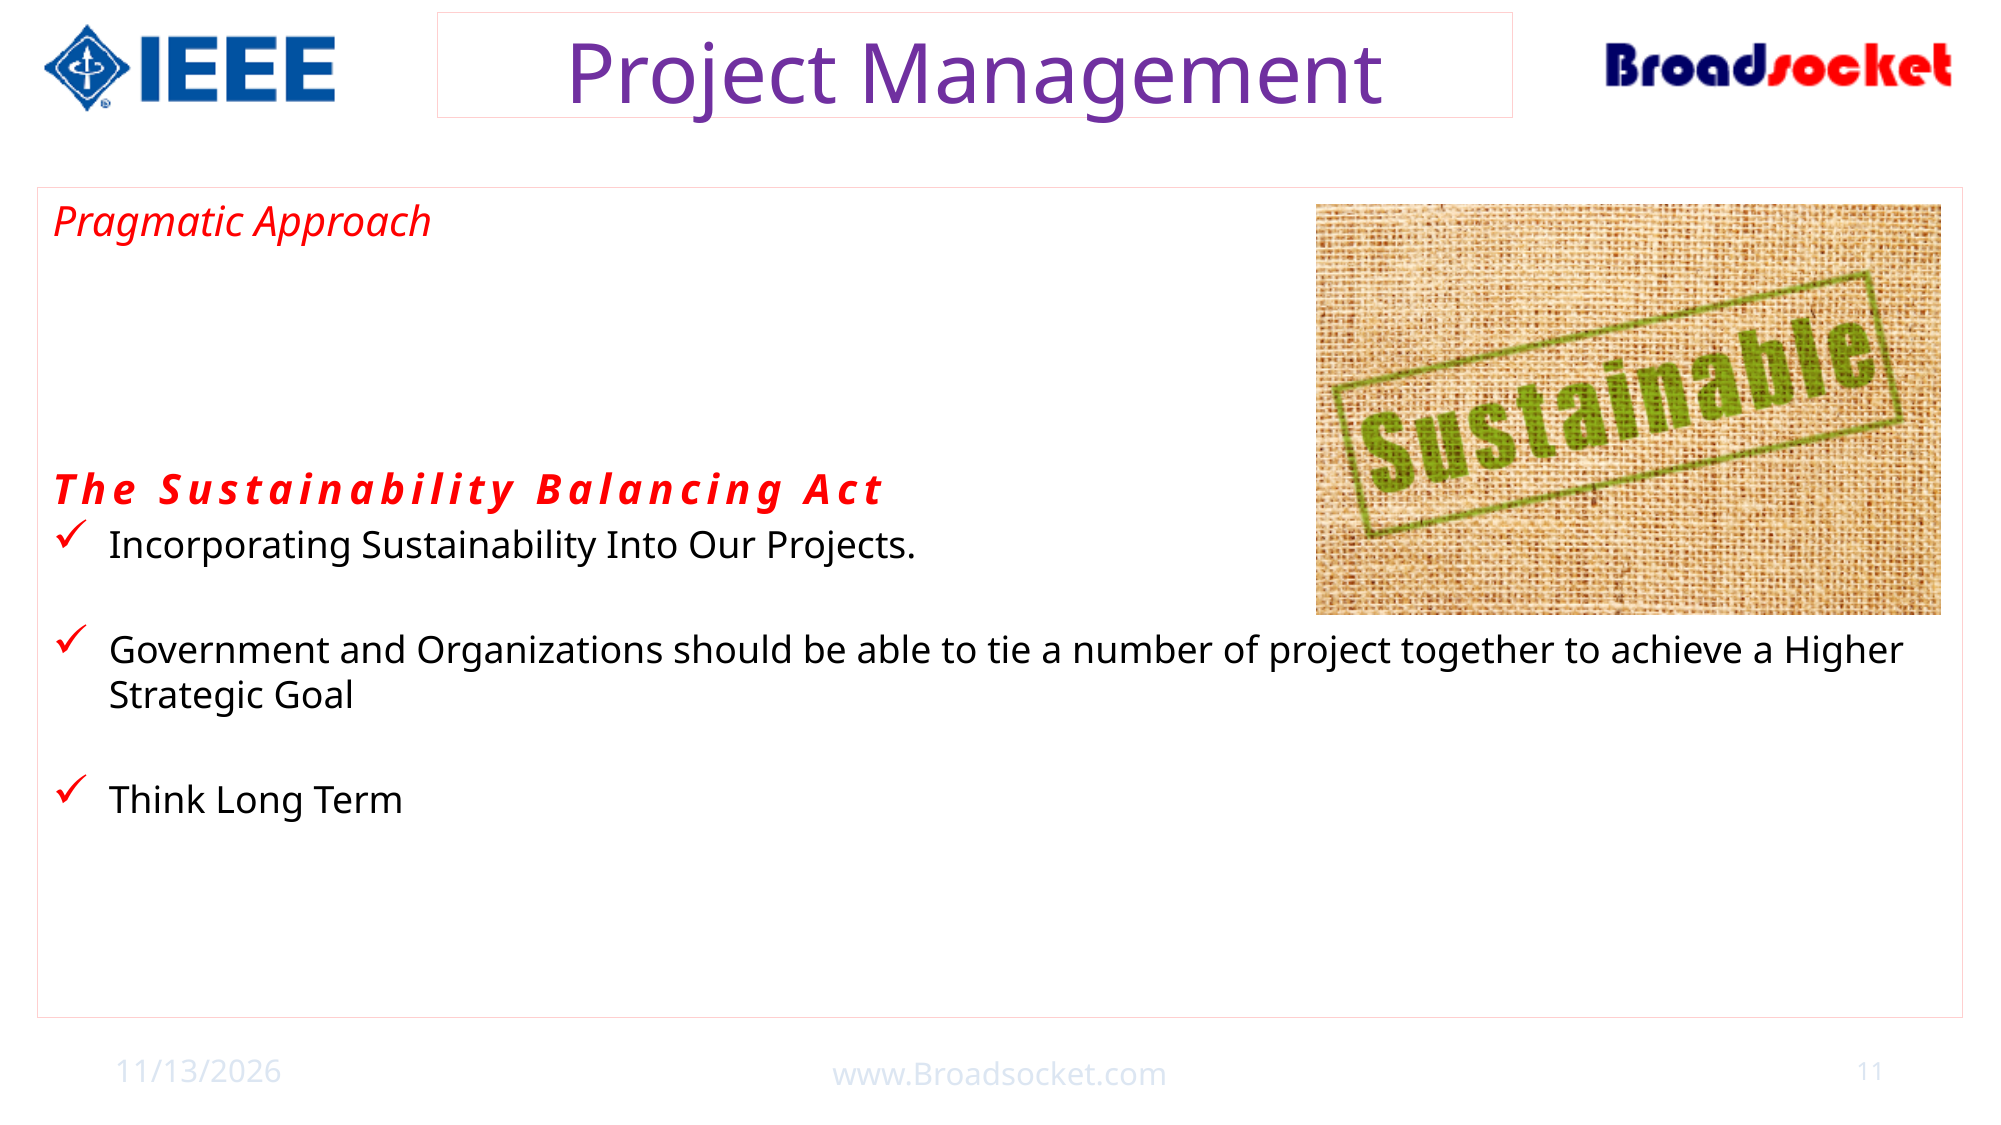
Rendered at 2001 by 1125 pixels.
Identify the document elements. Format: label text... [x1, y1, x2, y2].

footer www.Broadsocket.com [683, 1042, 1317, 1103]
slide_number 11 [1433, 1042, 1900, 1103]
picture [1596, 34, 1963, 101]
list Pragmatic Approach The Sustainability Balancing Act Incorporating Sustainability Into Our Projects. Government and Organizations should be able to tie a number of project together to achieve a Higher Strategic Goal Think Long Term [37, 187, 1963, 1018]
title Project Management [437, 12, 1513, 118]
picture [1316, 204, 1941, 615]
picture [37, 12, 349, 124]
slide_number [99, 1042, 567, 1103]
